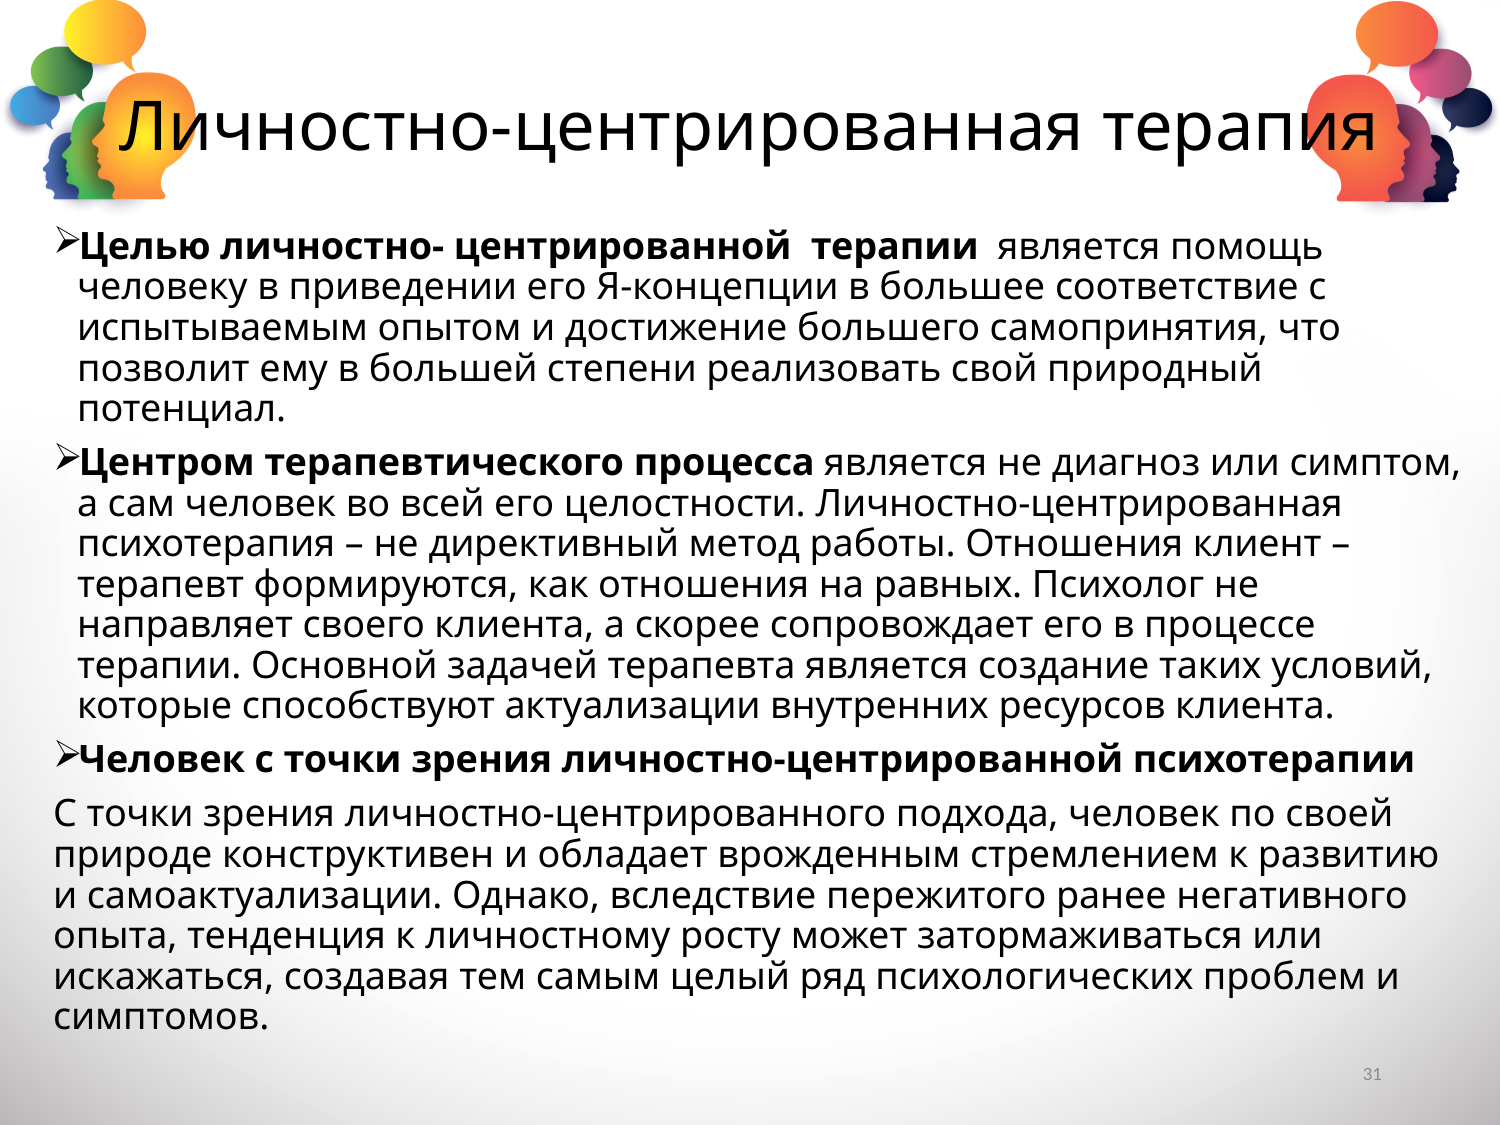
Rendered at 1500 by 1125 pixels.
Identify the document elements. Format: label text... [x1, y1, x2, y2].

title Личностно-центрированная терапия [103, 19, 1397, 219]
slide_number 31 [1059, 1042, 1397, 1103]
picture [0, 0, 1500, 1125]
list Целью личностно- центрированной терапии является помощь человеку в приведении его Я-концепции в большее соответствие с испытываемым опытом и достижение большего самопринятия, что позволит ему в большей степени реализовать свой природный потенциал. Центром терапевтического процесса является не диагноз или симптом, а сам человек во всей его целостности. Личностно-центрированная психотерапия – не директивный метод работы. Отношения клиент – терапевт формируются, как отношения на равных. Психолог не направляет своего клиента, а скорее сопровождает его в процессе терапии. Основной задачей терапевта является создание таких условий, которые способствуют актуализации внутренних ресурсов клиента. Человек с точки зрения личностно-центрированной психотерапии С точки зрения личностно-центрированного подхода, человек по своей природе конструктивен и обладает врожденным стремлением к развитию и самоактуализации. Однако, вследствие пережитого ранее негативного опыта, тенденция к личностному росту может затормаживаться или искажаться, создавая тем самым целый ряд психологических проблем и симптомов. [38, 219, 1482, 1057]
